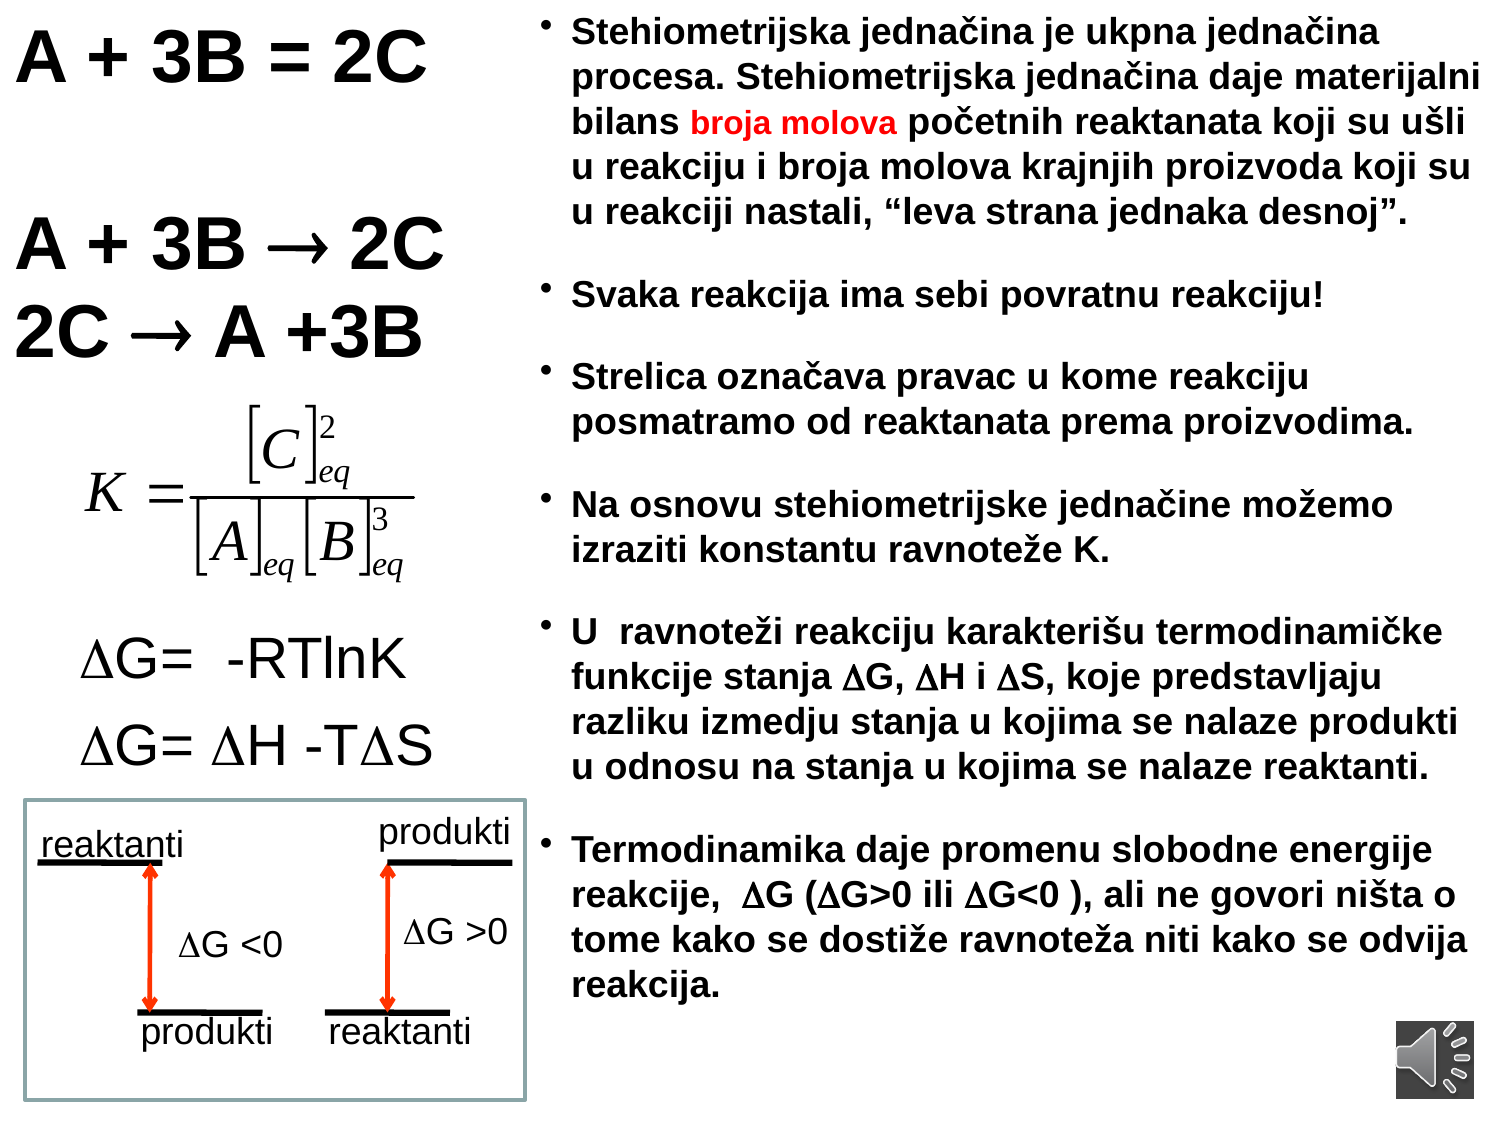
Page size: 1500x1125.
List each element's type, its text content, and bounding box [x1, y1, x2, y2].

text_box A + 3B  2C [0, 187, 500, 285]
text_box Stehiometrijska jednačina je ukpna jednačina procesa. Stehiometrijska jednačina daje materijalni bilans broja molova početnih reaktanata koji su ušli u reakciju i broja molova krajnjih proizvoda koji su u reakciji nastali, “leva strana jednaka desnoj”. Svaka reakcija ima sebi povratnu reakciju! Strelica označava pravac u kome reakciju posmatramo od reaktanata prema proizvodima. Na osnovu stehiometrijske jednačine možemo izraziti konstantu ravnoteže K. U ravnoteži reakciju karakterišu termodinamičke funkcije stanja DG, DH i DS, koje predstavljaju razliku izmedju stanja u kojima se nalaze produkti u odnosu na stanja u kojima se nalaze reaktanti. Termodinamika daje promenu slobodne energije reakcije, DG (DG>0 ili DG<0 ), ali ne govori ništa o tome kako se dostiže ravnoteža niti kako se odvija reakcija. [524, 0, 1500, 1013]
text_box A + 3B = 2C [0, 0, 513, 98]
text_box DG= DH -TDS [64, 699, 449, 785]
text_box DG= -RTlnK [64, 612, 439, 698]
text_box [74, 399, 426, 595]
text_box [23, 798, 527, 1102]
text_box 2C  A +3B [0, 285, 500, 373]
picture [1394, 1019, 1476, 1101]
